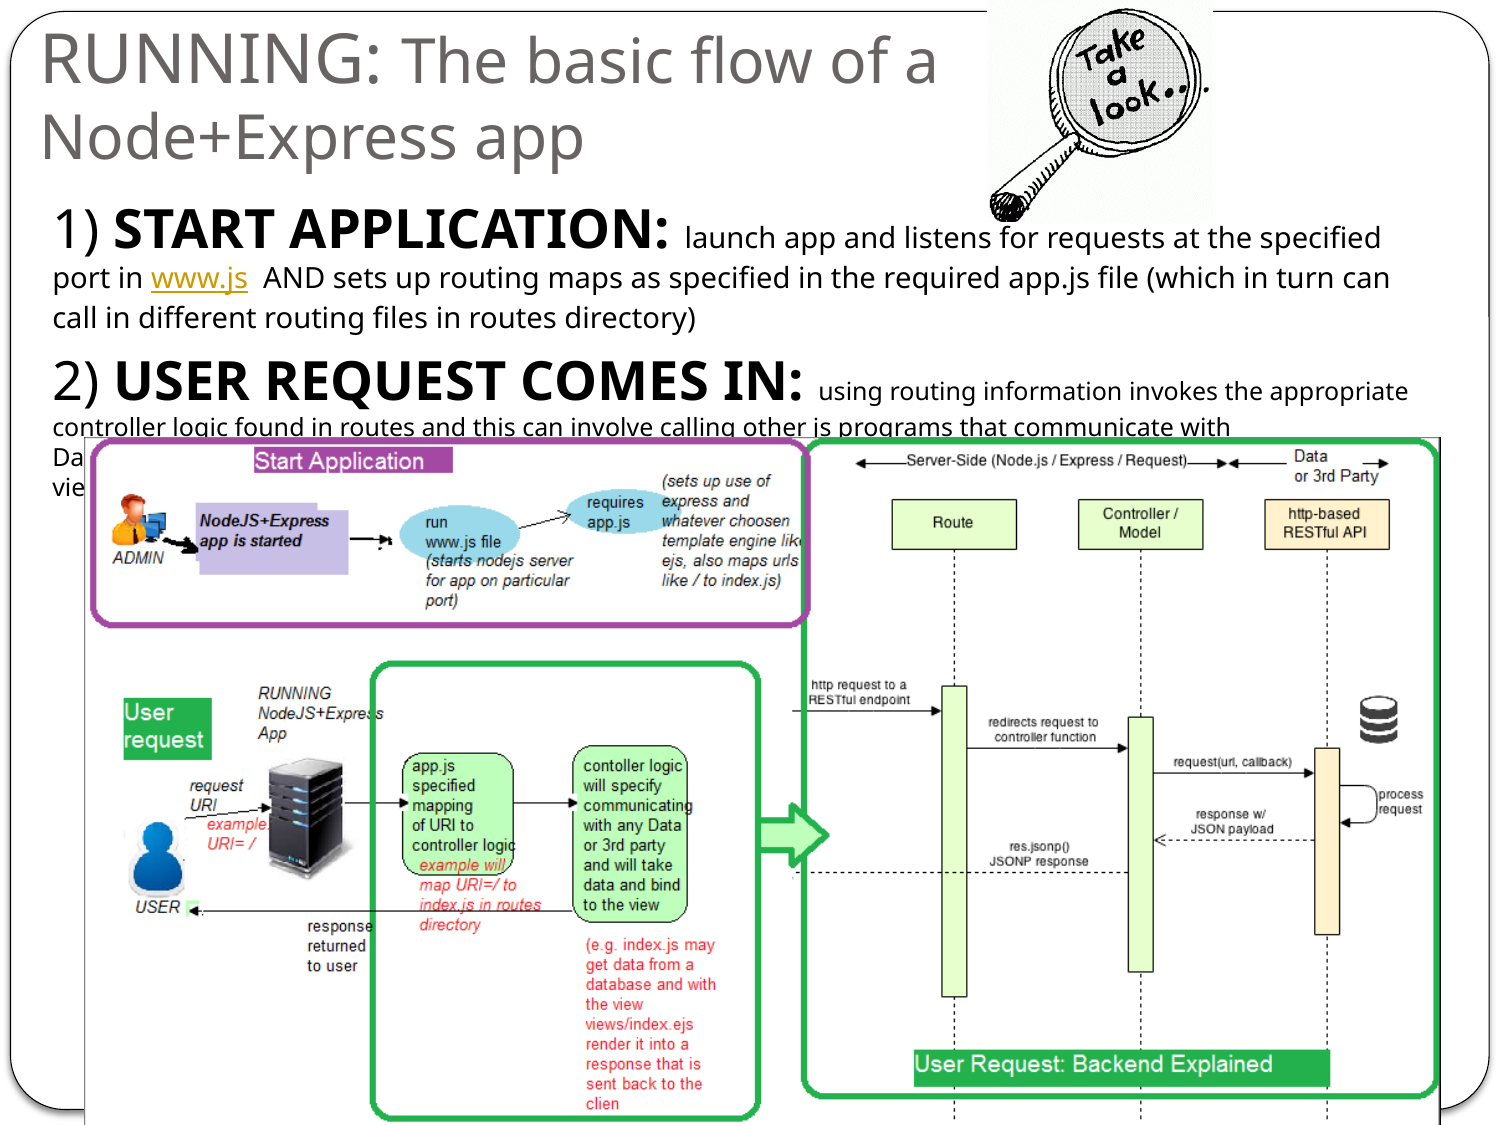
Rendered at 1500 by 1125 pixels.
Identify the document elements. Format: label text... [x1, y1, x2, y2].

list 1) START APPLICATION: launch app and listens for requests at the specified port in www.js AND sets up routing maps as specified in the required app.js file (which in turn can call in different routing files in routes directory) 2) USER REQUEST COMES IN: using routing information invokes the appropriate controller logic found in routes and this can involve calling other js programs that communicate with Database/Data servers or 3rd party (like ups etc). Then the data (if any) is bound to a template (a view found in views directory) and rendered and the response is delivered to the user. [37, 187, 1425, 975]
picture [84, 437, 1441, 1125]
picture [987, 0, 1213, 223]
title RUNNING: The basic flow of a Node+Express app [24, 6, 981, 188]
